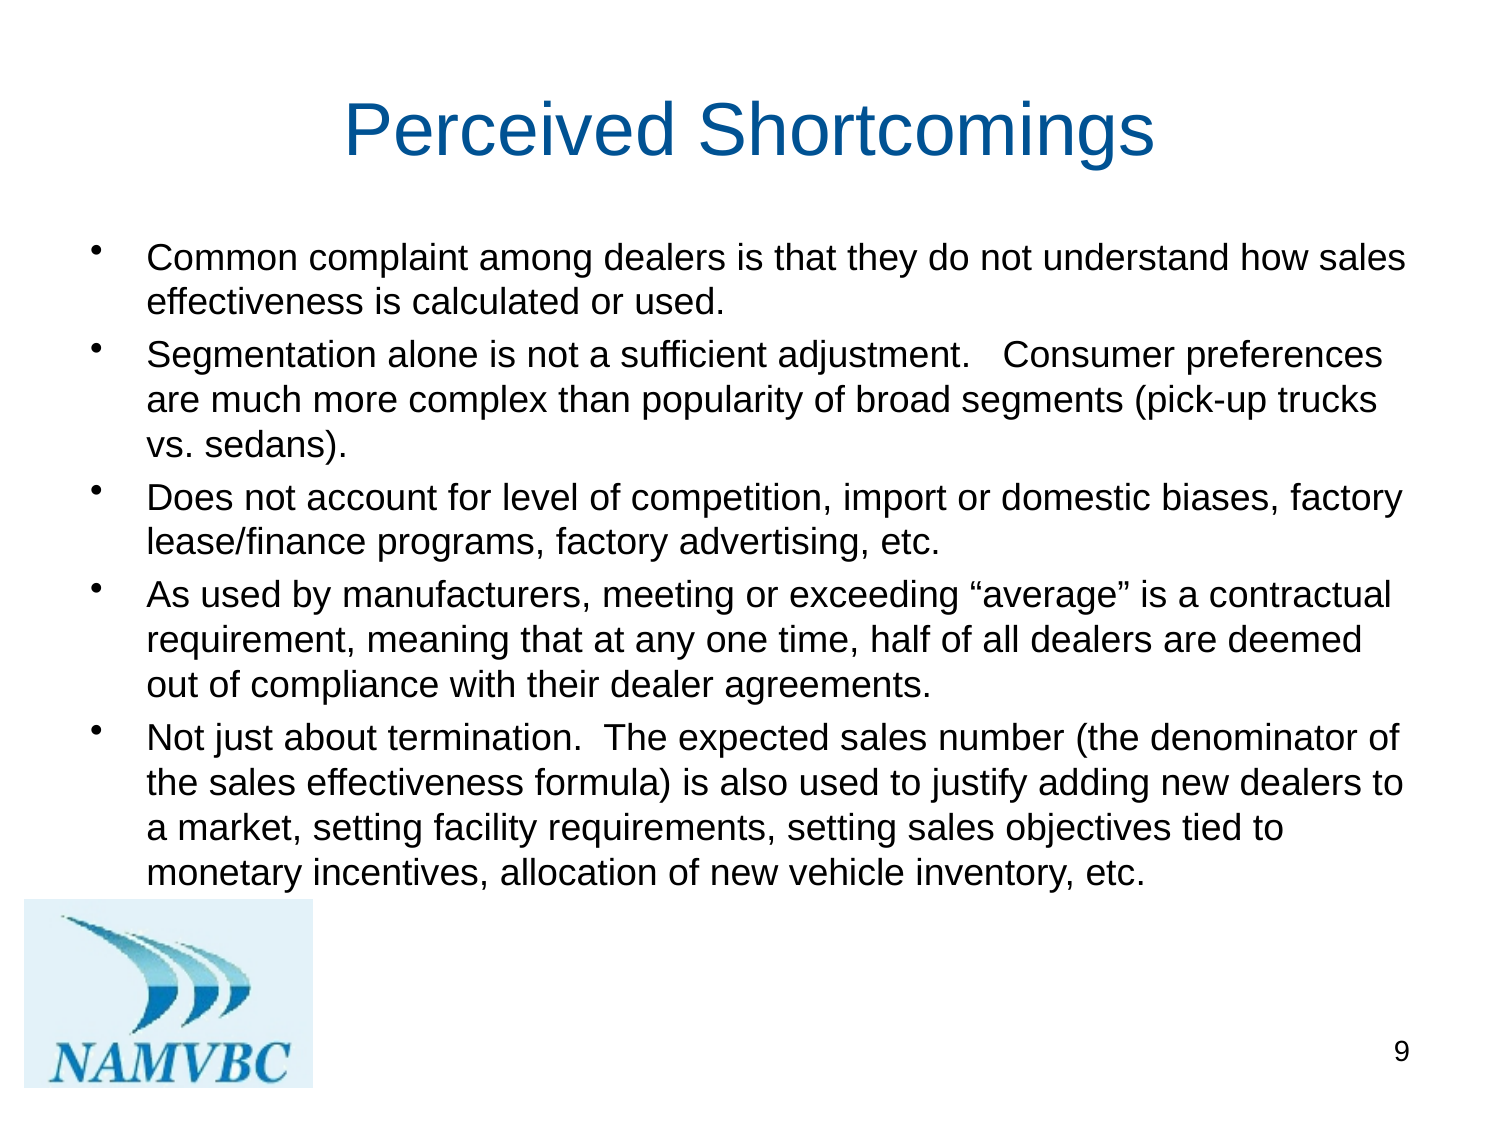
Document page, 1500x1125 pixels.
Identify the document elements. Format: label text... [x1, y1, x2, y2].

picture [24, 899, 313, 1088]
title Perceived Shortcomings [75, 37, 1425, 213]
slide_number 9 [1074, 1024, 1425, 1103]
list Common complaint among dealers is that they do not understand how sales effectiveness is calculated or used. Segmentation alone is not a sufficient adjustment. Consumer preferences are much more complex than popularity of broad segments (pick-up trucks vs. sedans). Does not account for level of competition, import or domestic biases, factory lease/finance programs, factory advertising, etc. As used by manufacturers, meeting or exceeding “average” is a contractual requirement, meaning that at any one time, half of all dealers are deemed out of compliance with their dealer agreements. Not just about termination. The expected sales number (the denominator of the sales effectiveness formula) is also used to justify adding new dealers to a market, setting facility requirements, setting sales objectives tied to monetary incentives, allocation of new vehicle inventory, etc. [75, 224, 1425, 1005]
